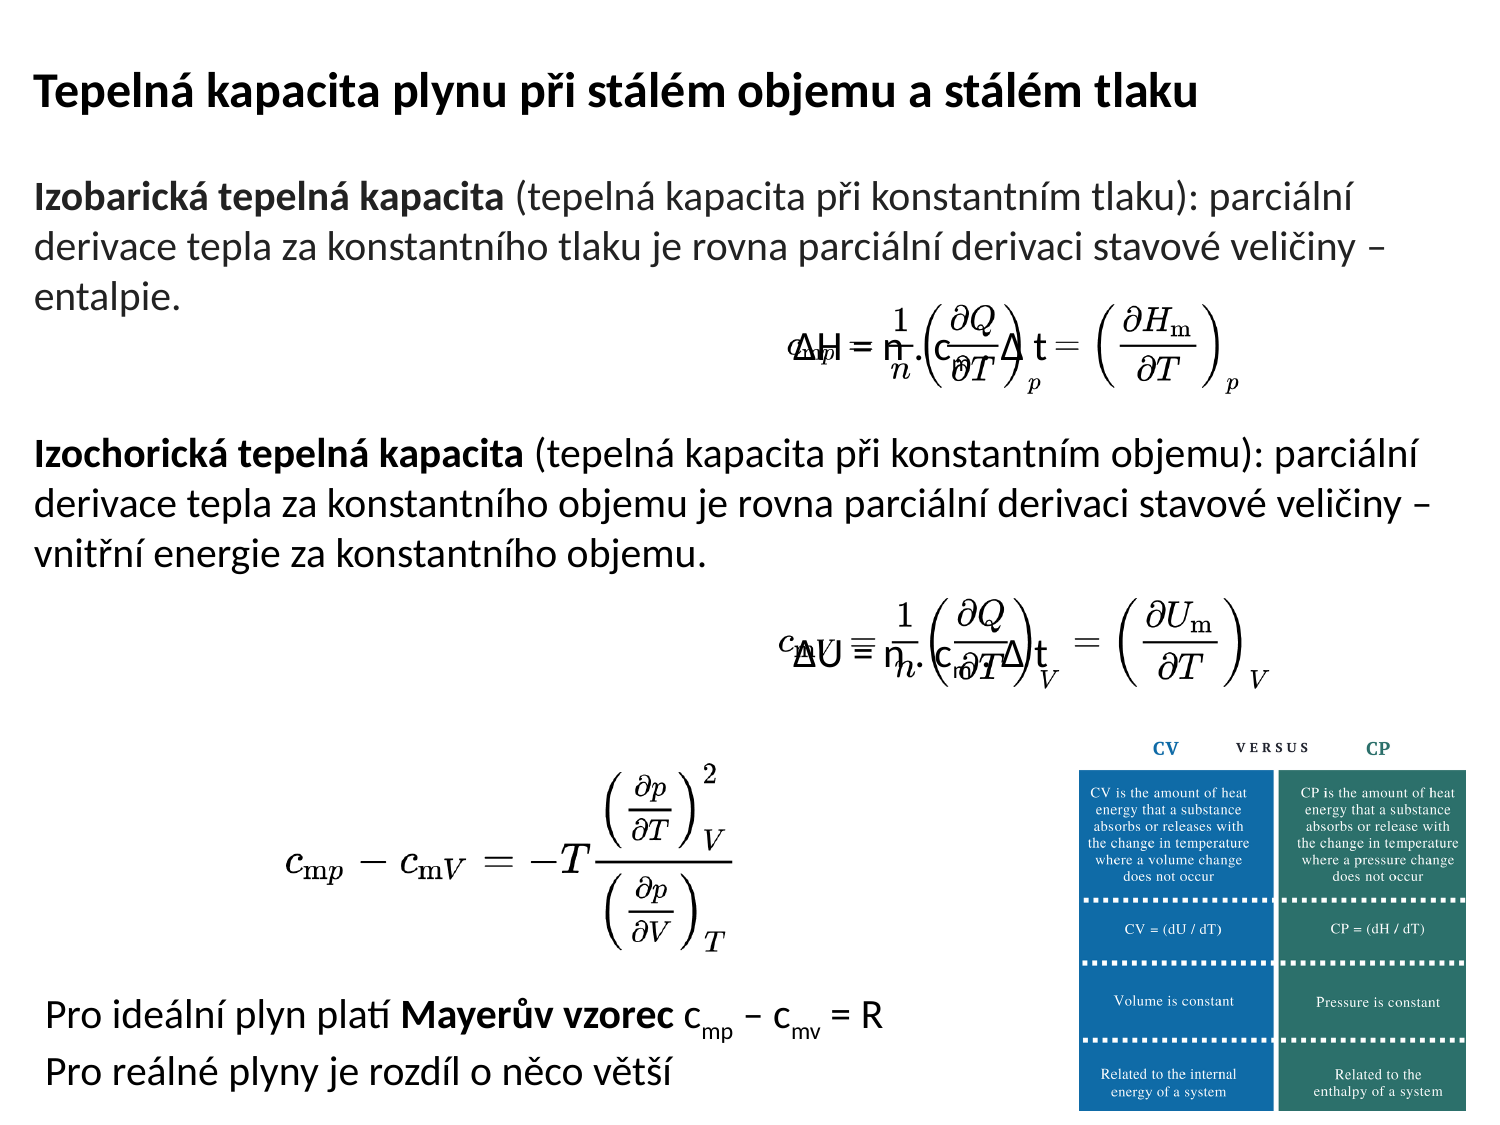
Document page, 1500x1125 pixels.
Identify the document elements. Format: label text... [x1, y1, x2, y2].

picture [777, 593, 1273, 691]
picture [786, 299, 1242, 397]
picture [1079, 734, 1466, 1111]
title Tepelná kapacita plynu při stálém objemu a stálém tlaku [19, 50, 1313, 133]
text_box Izobarická tepelná kapacita (tepelná kapacita při konstantním tlaku): parciální derivace tepla za konstantního tlaku je rovna parciální derivaci stavové veličiny – entalpie. ∆H = n . cm . ∆ t Izochorická tepelná kapacita (tepelná kapacita při konstantním objemu): parciální derivace tepla za konstantního objemu je rovna parciální derivaci stavové veličiny – vnitřní energie za konstantního objemu. ∆U = n . cm . ∆ t [18, 161, 1485, 741]
picture [284, 759, 737, 955]
text_box Pro ideální plyn platí Mayerův vzorec cmp – cmv = R Pro reálné plyny je rozdíl o něco větší [30, 979, 1079, 1102]
